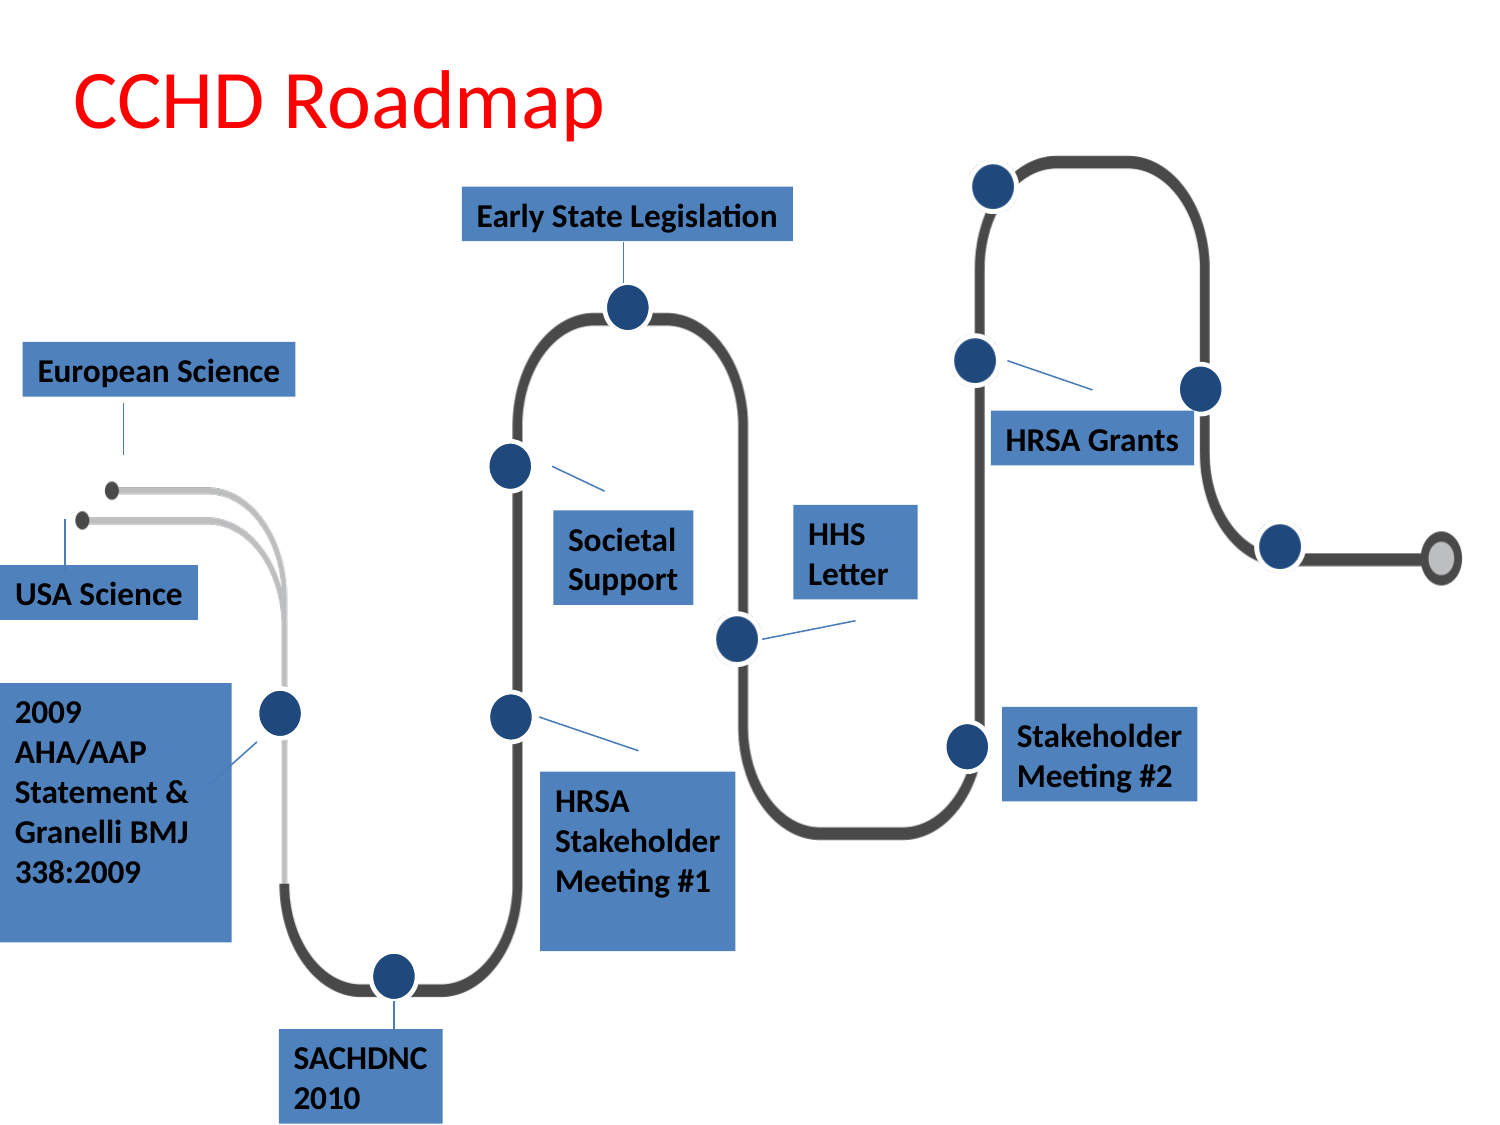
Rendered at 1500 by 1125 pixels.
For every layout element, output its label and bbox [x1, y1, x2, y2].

picture [0, 21, 1500, 1125]
text_box [551, 465, 605, 492]
text_box [206, 741, 258, 788]
text_box [538, 716, 639, 751]
text_box [1007, 360, 1093, 391]
text_box [761, 620, 856, 640]
